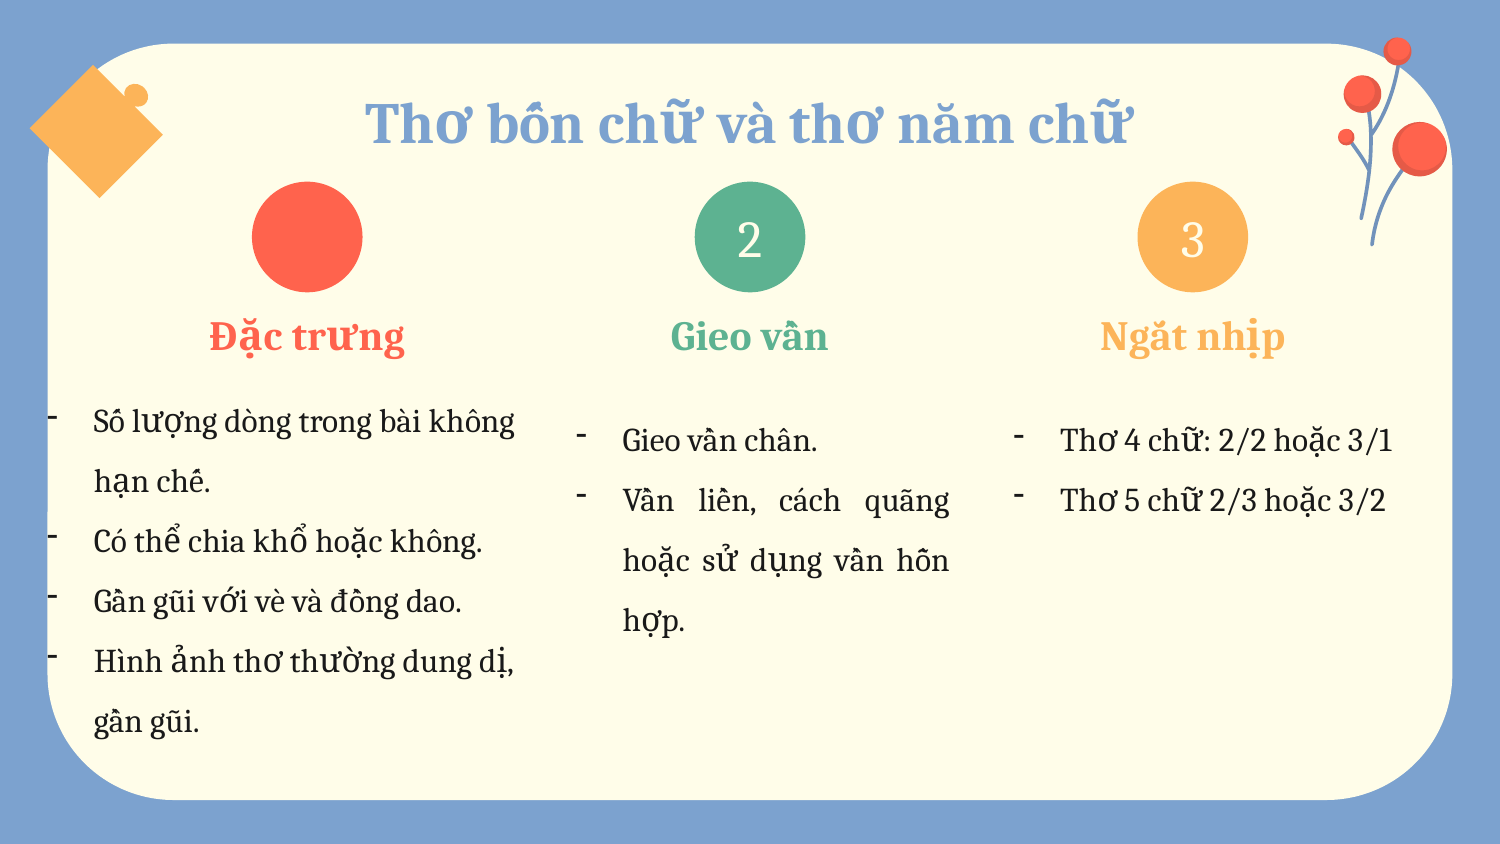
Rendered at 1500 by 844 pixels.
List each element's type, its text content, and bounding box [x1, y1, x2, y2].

title Ngắt nhịp [1003, 290, 1382, 364]
text_box 3 [1137, 181, 1249, 293]
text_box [1336, 37, 1453, 247]
title Đặc trưng [118, 290, 497, 377]
subtitle Thơ 4 chữ: 2/2 hoặc 3/1 Thơ 5 chữ 2/3 hoặc 3/2 [998, 364, 1450, 552]
subtitle Số lượng dòng trong bài không hạn chế. Có thể chia khổ hoặc không. Gần gũi với vè và đồng dao. Hình ảnh thơ thường dung dị, gần gũi. [31, 377, 536, 741]
subtitle Gieo vần chân. Vần liền, cách quãng hoặc sử dụng vần hỗn hợp. [560, 364, 965, 671]
title Thơ bốn chữ và thơ năm chữ [118, 72, 1331, 167]
title Gieo vần [560, 290, 940, 364]
text_box [251, 181, 363, 293]
text_box [29, 64, 163, 199]
text_box 2 [694, 181, 806, 293]
